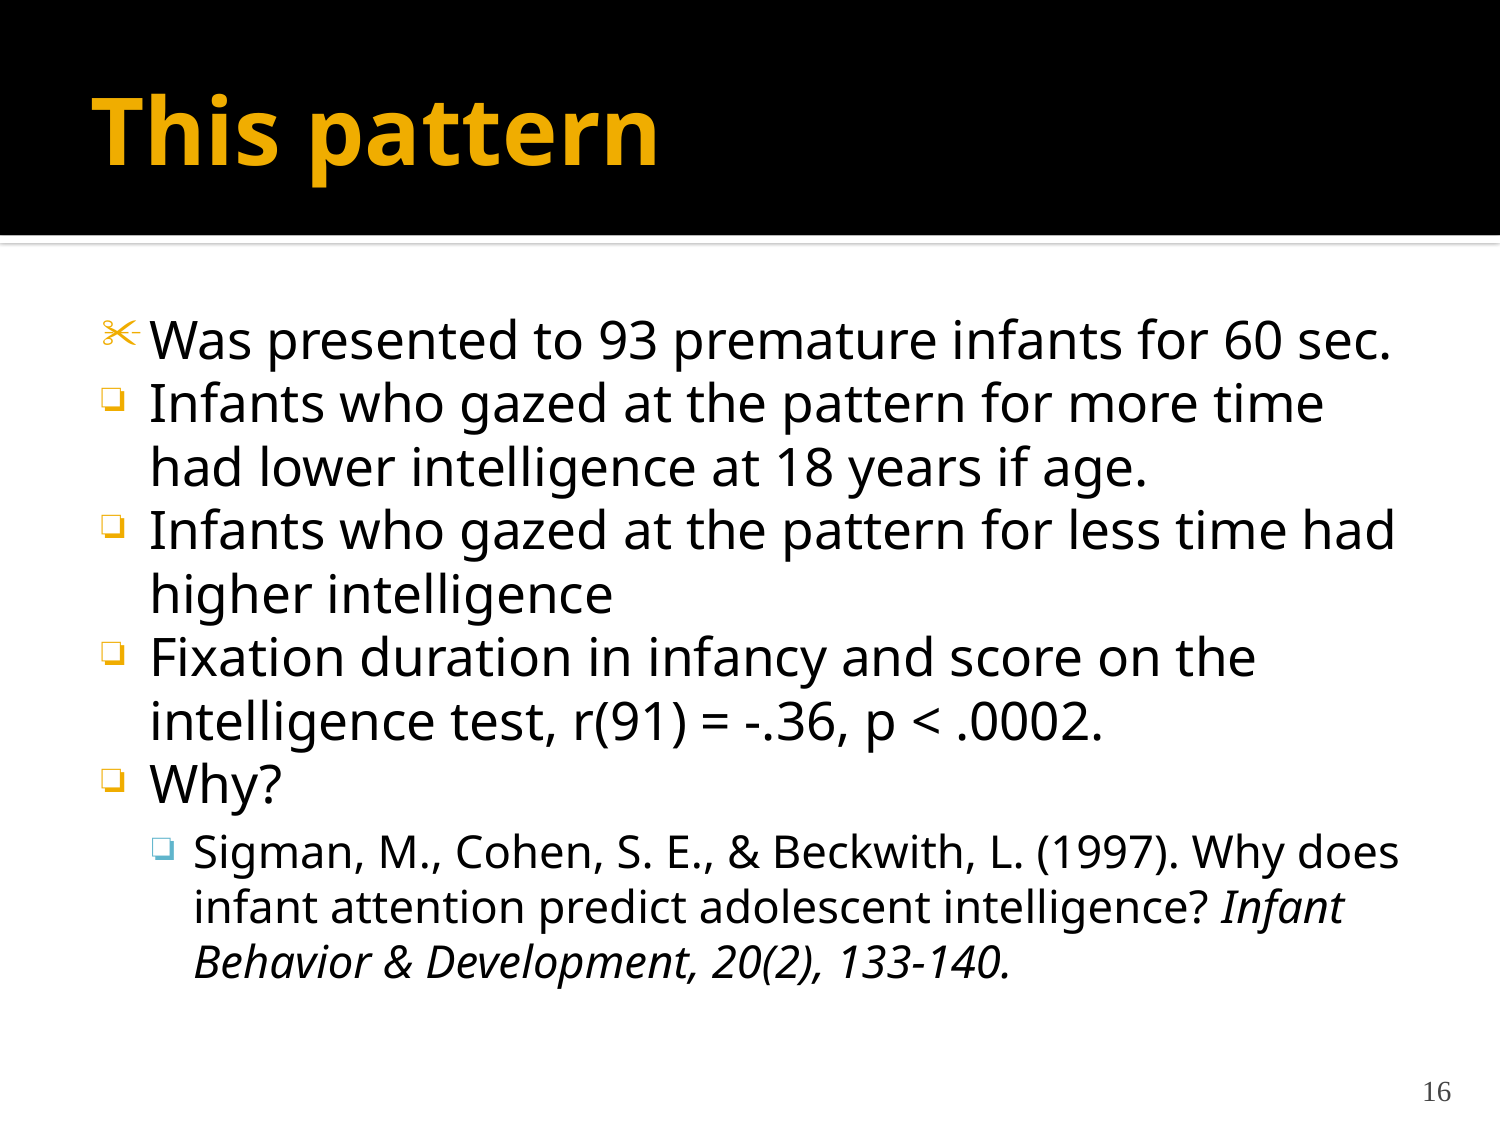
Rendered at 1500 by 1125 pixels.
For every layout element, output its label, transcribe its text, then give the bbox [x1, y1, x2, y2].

list Was presented to 93 premature infants for 60 sec. Infants who gazed at the pattern for more time had lower intelligence at 18 years if age. Infants who gazed at the pattern for less time had higher intelligence Fixation duration in infancy and score on the intelligence test, r(91) = -.36, p < .0002. Why? Sigman, M., Cohen, S. E., & Beckwith, L. (1997). Why does infant attention predict adolescent intelligence? Infant Behavior & Development, 20(2), 133-140. [75, 291, 1425, 1050]
slide_number 16 [1345, 1062, 1467, 1108]
title This pattern [75, 25, 1425, 231]
